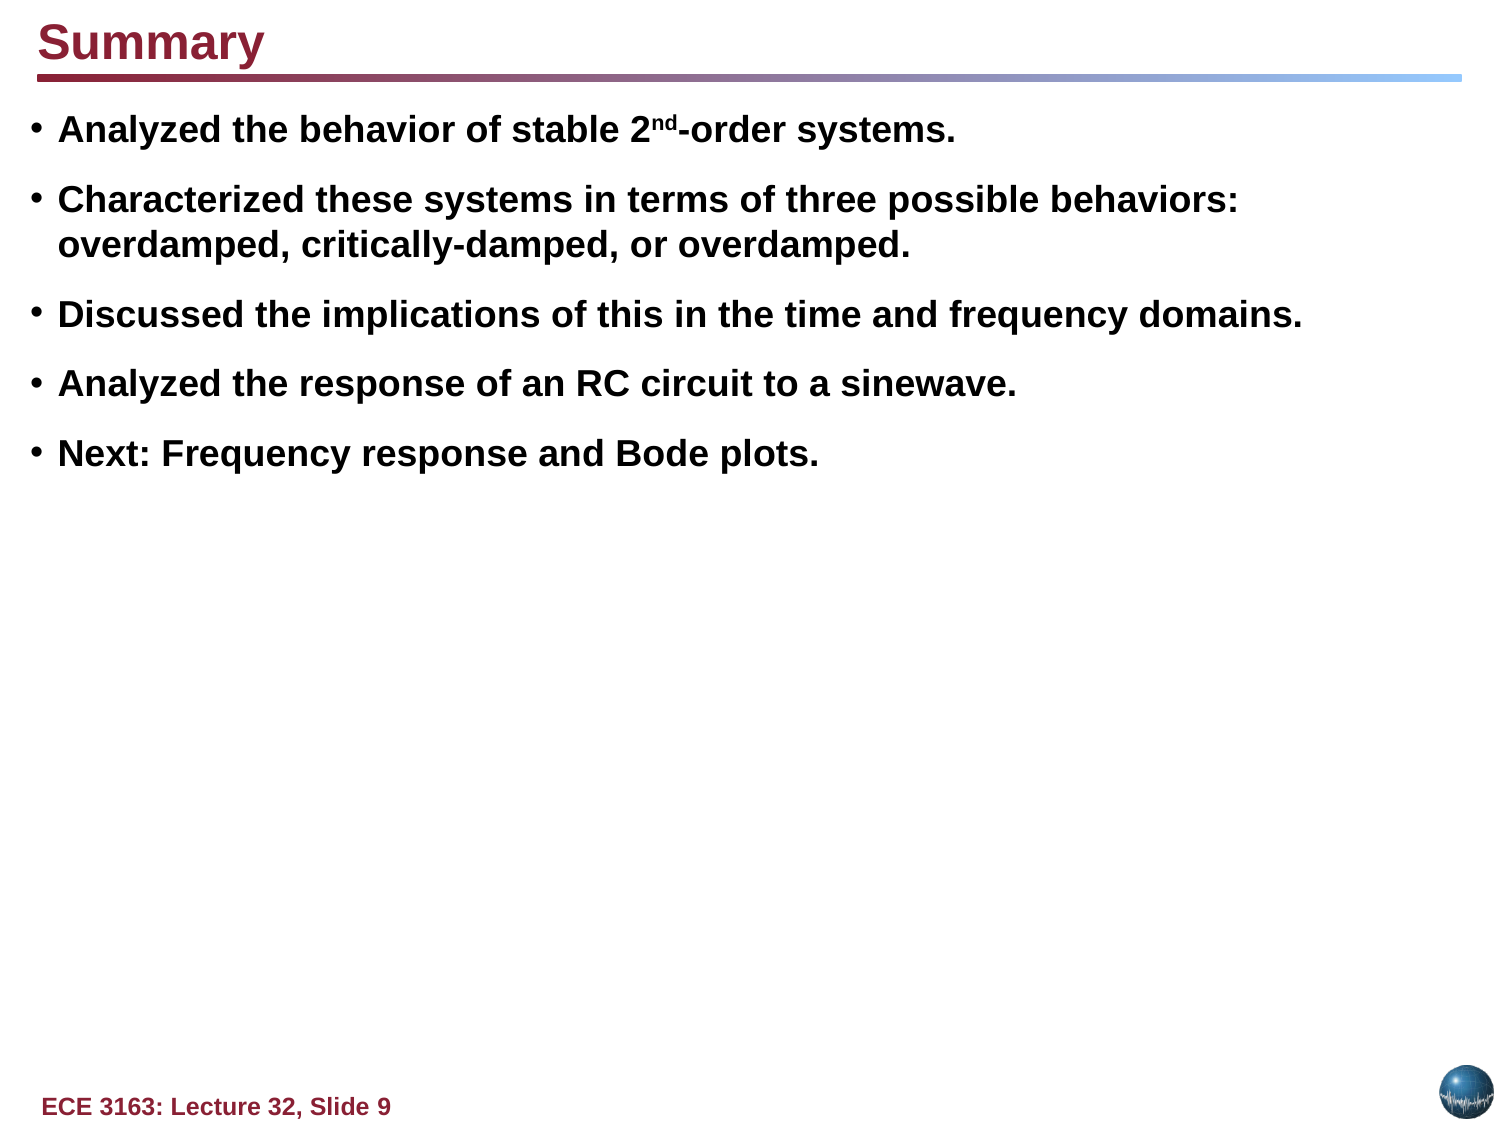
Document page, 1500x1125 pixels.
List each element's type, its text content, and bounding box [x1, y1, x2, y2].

text_box Summary [37, 9, 1445, 70]
text_box Analyzed the behavior of stable 2nd-order systems. Characterized these systems in terms of three possible behaviors: overdamped, critically-damped, or overdamped. Discussed the implications of this in the time and frequency domains. Analyzed the response of an RC circuit to a sinewave. Next: Frequency response and Bode plots. [29, 104, 1461, 475]
picture [1439, 1065, 1494, 1119]
